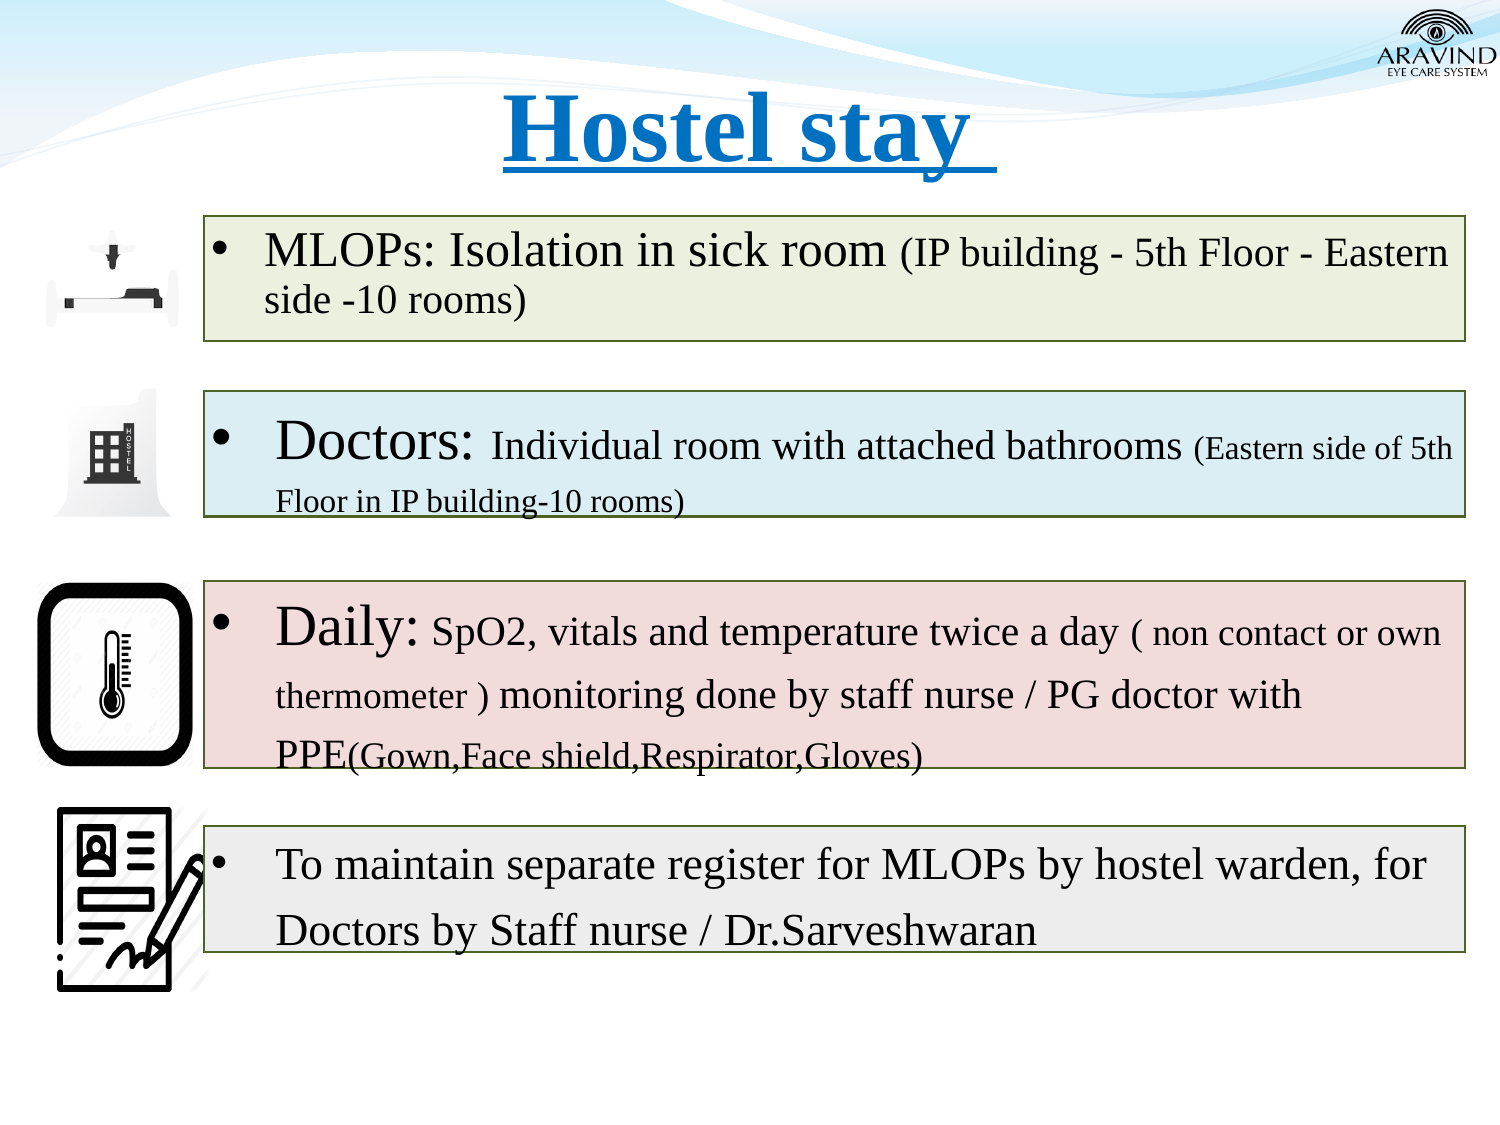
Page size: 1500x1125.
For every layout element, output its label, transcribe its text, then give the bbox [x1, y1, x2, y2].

text_box Daily: SpO2, vitals and temperature twice a day ( non contact or own thermometer ) monitoring done by staff nurse / PG doctor with PPE(Gown,Face shield,Respirator,Gloves) [203, 581, 1465, 768]
text_box Doctors: Individual room with attached bathrooms (Eastern side of 5th Floor in IP building-10 rooms) [203, 390, 1465, 517]
text_box To maintain separate register for MLOPs by hostel warden, for Doctors by Staff nurse / Dr.Sarveshwaran [214, 825, 1465, 952]
title Hostel stay [74, 69, 1426, 174]
picture [57, 807, 209, 992]
picture [45, 229, 179, 328]
picture [1375, 3, 1497, 81]
picture [53, 388, 172, 517]
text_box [35, 581, 195, 769]
list MLOPs: Isolation in sick room (IP building - 5th Floor - Eastern side -10 rooms) [203, 215, 1466, 342]
